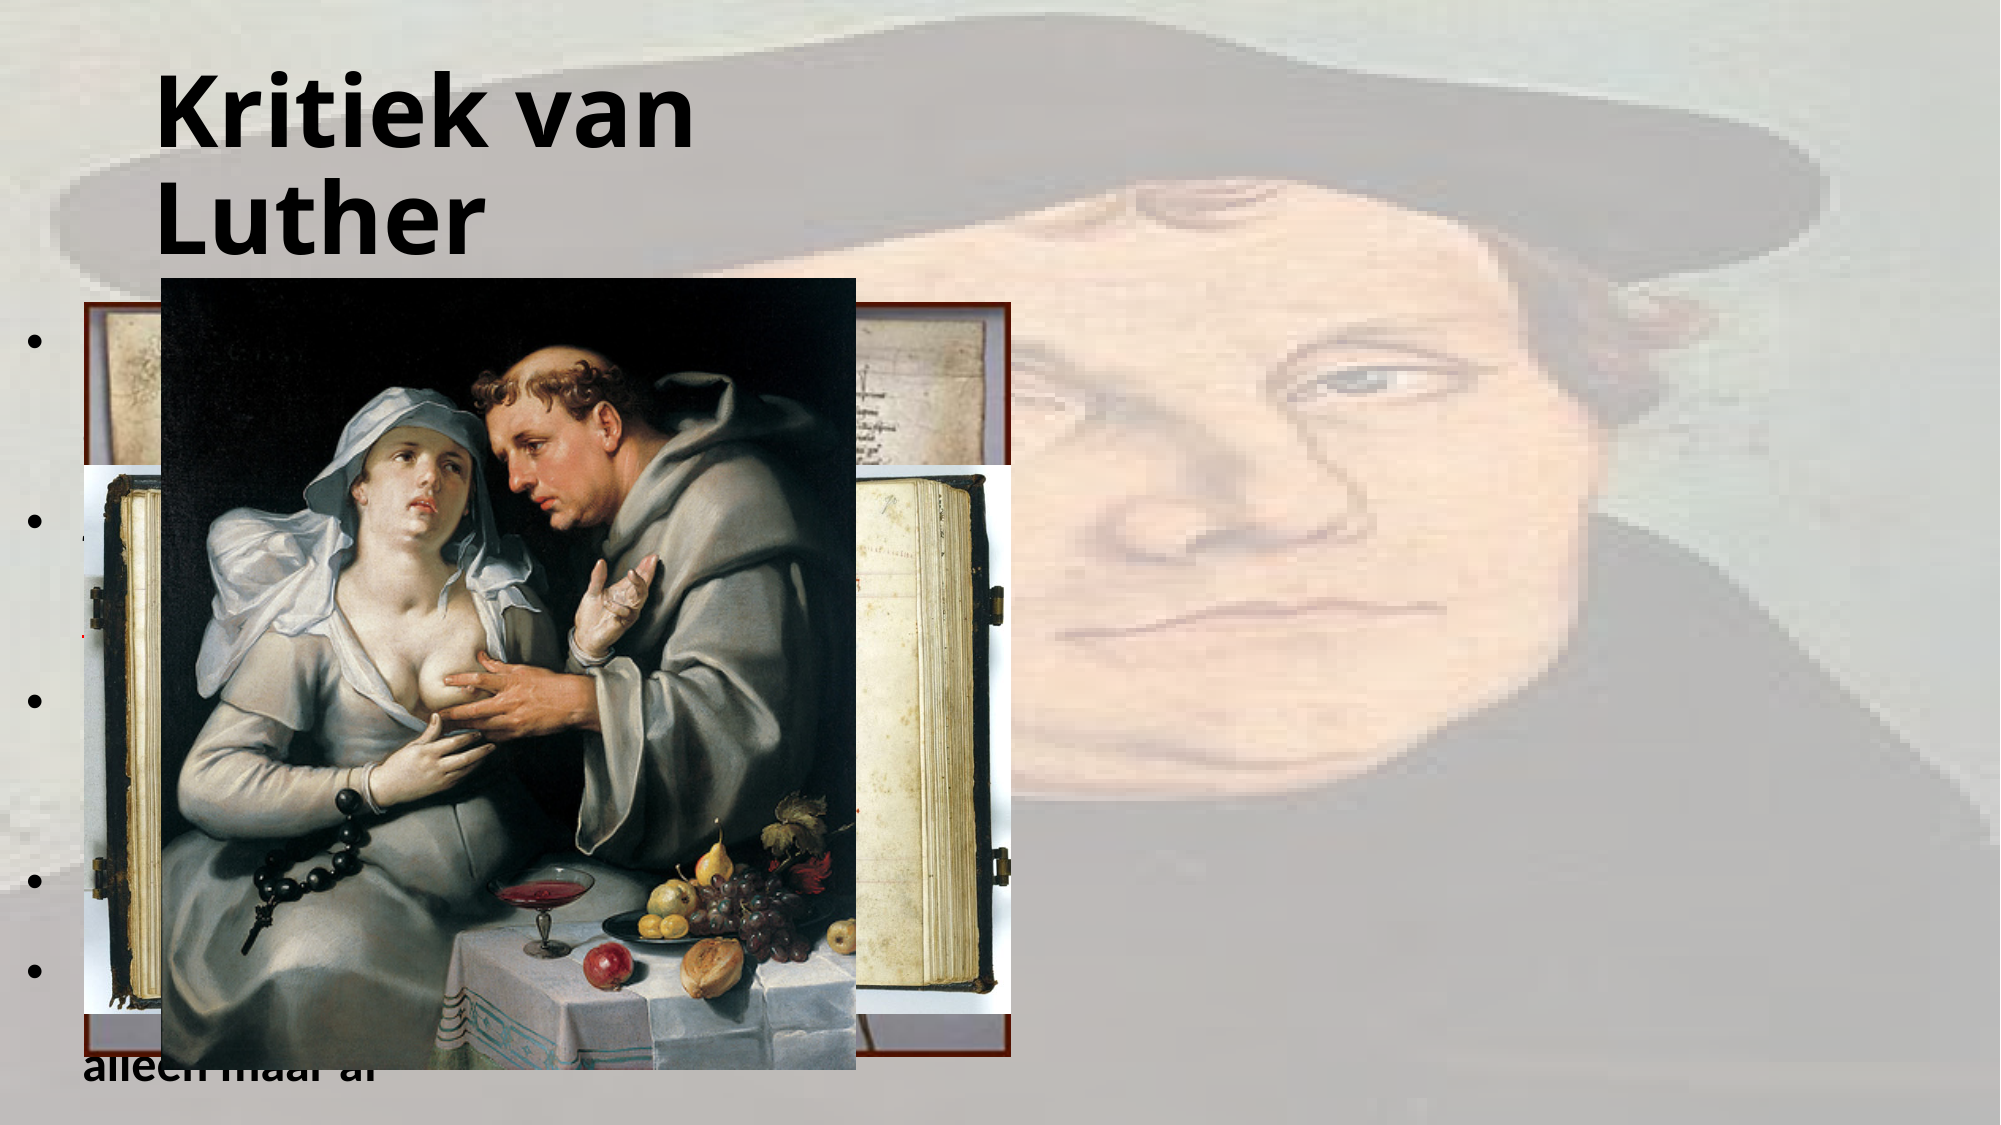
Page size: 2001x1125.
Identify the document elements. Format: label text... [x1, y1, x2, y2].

title Kritiek van Luther [137, 59, 1011, 278]
picture [84, 278, 1011, 1070]
text_box De Paus leeft in luxe en rijkdom; niet eenvoudig zoals Jezus Je kunt geen plekje in de hemel kopen; aflaten zijn dus onzin De bijbel is in het Latijn; gewone mensen kunnen deze dus niet lezen De monniken vrijen met vrouwen De kerk staat vol beelden; die leiden alleen maar af [11, 273, 938, 1099]
